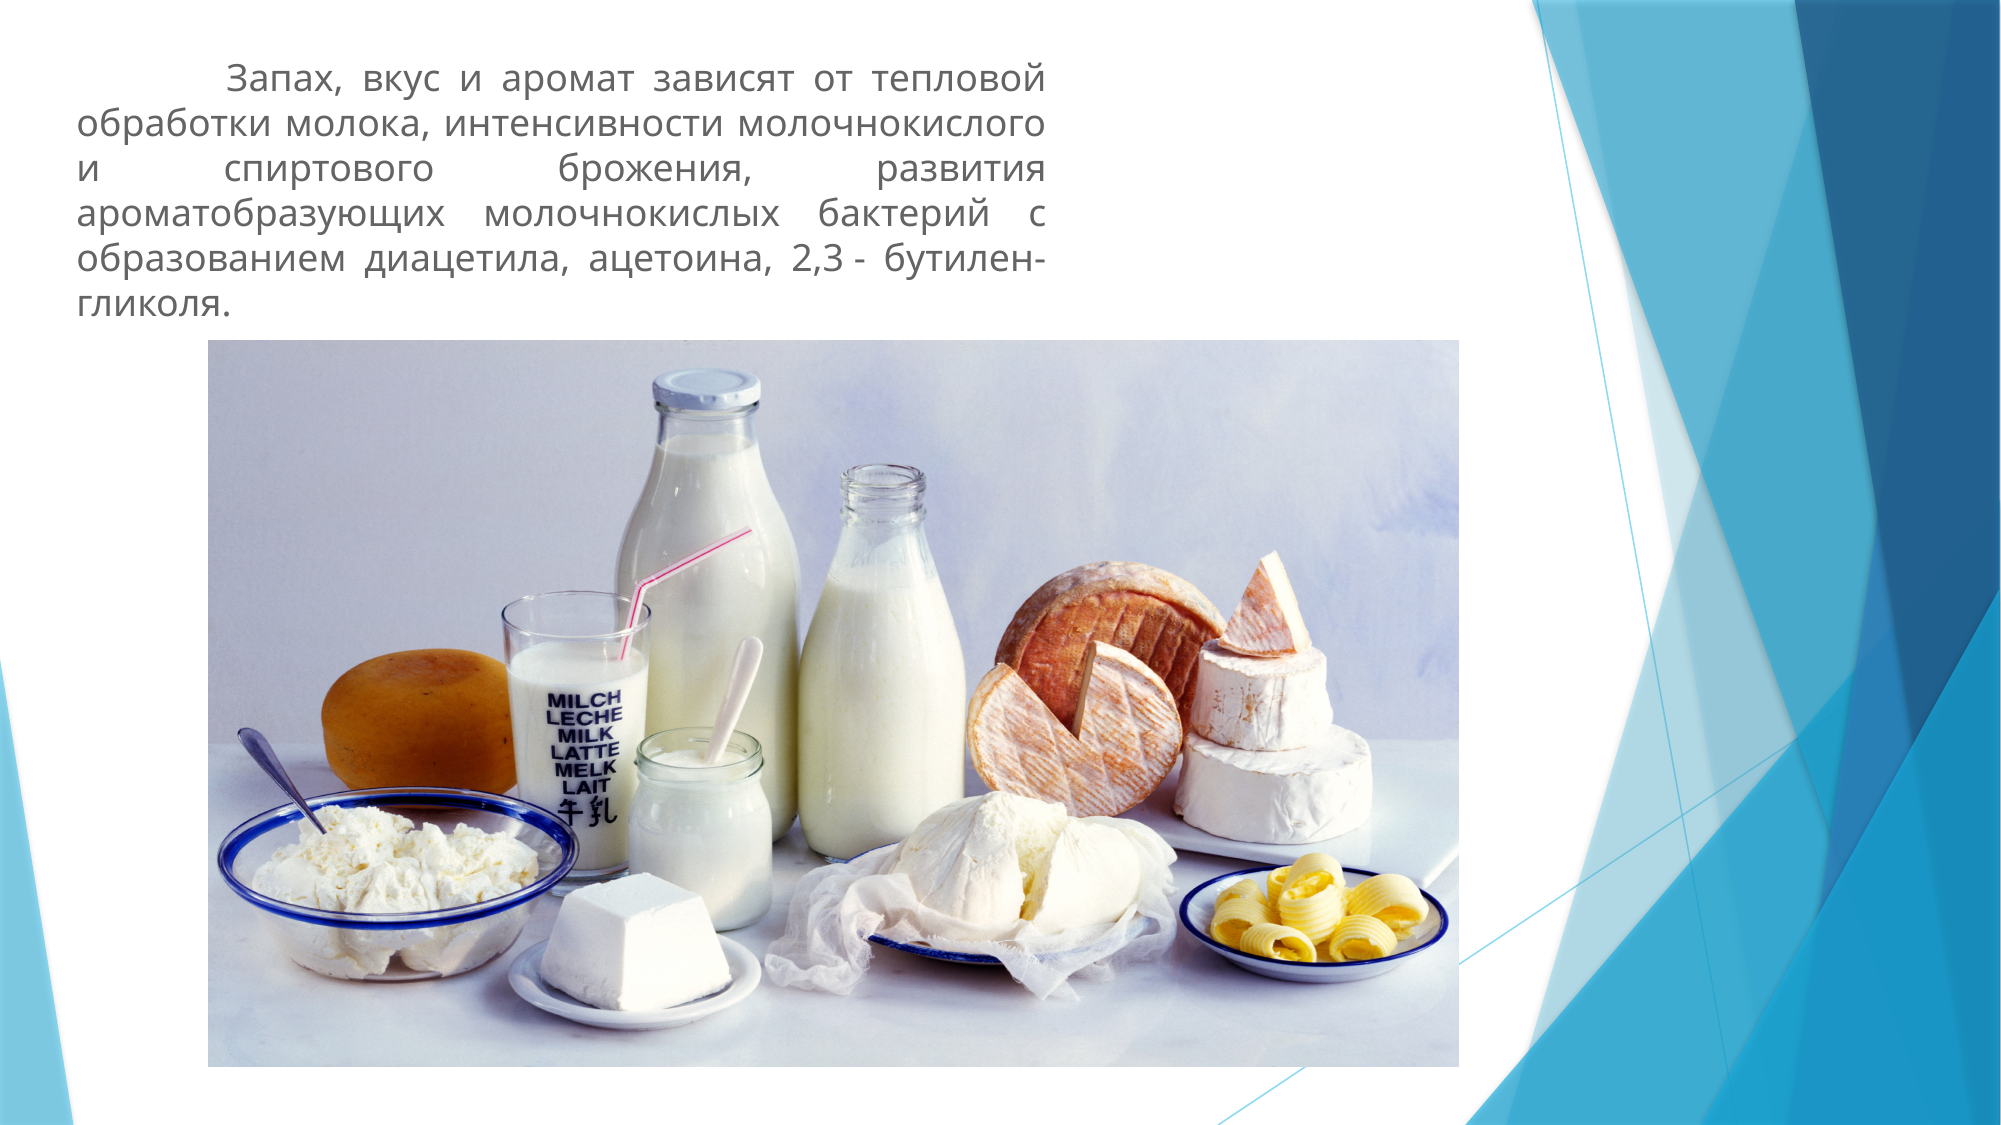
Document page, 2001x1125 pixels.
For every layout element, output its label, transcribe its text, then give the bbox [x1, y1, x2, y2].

text_box Запах, вкус и аромат зависят от тепловой обработки молока, интенсивности молочнокислого и спиртового брожения, развития ароматобразующих молочнокислых бактерий с образованием диацетила, ацетоина, 2,3 - бутилен-гликоля. [643, 46, 1062, 331]
text_box [25, 0, 643, 594]
picture [208, 339, 1459, 1068]
